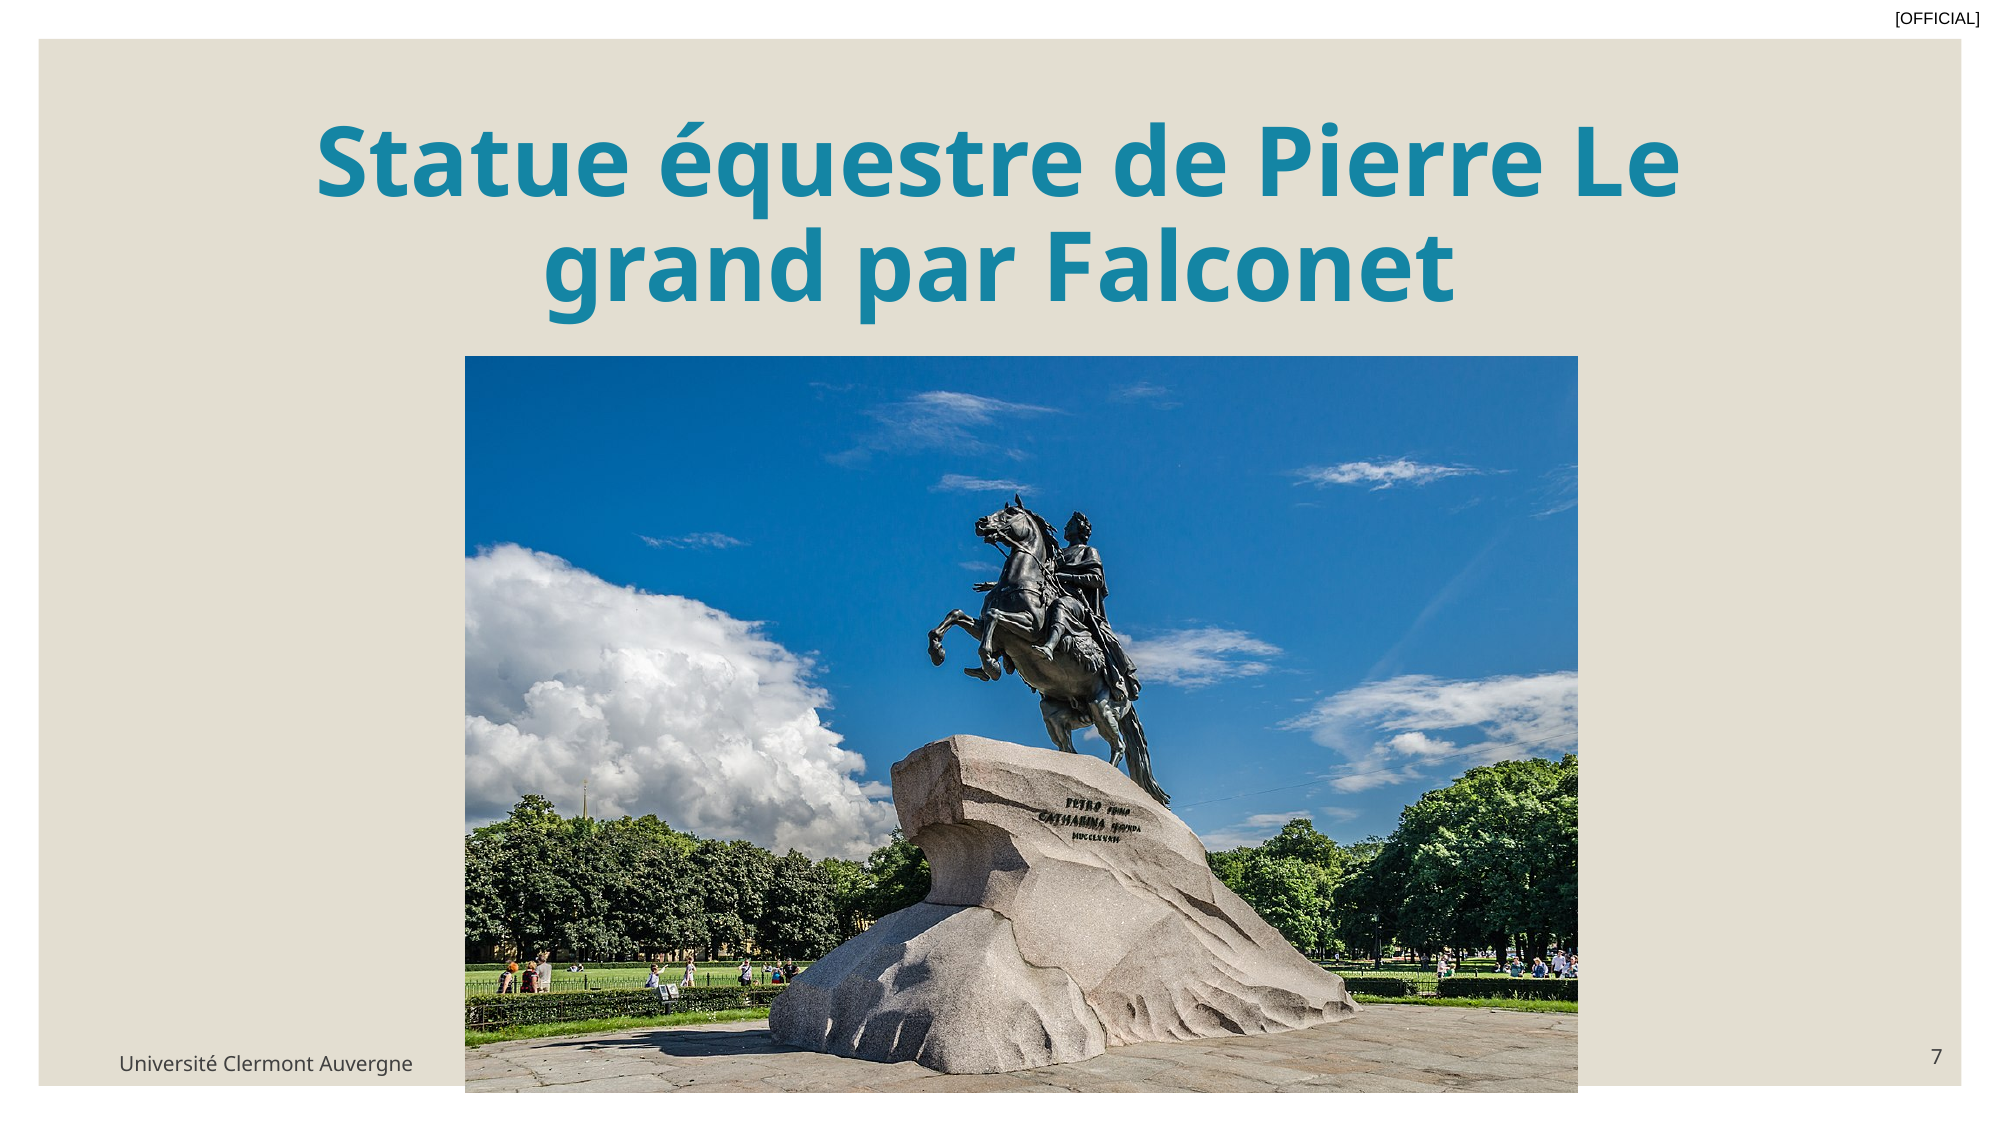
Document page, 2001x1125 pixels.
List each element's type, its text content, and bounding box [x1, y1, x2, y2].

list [464, 356, 1577, 1093]
title Statue équestre de Pierre Le grand par Falconet [174, 105, 1825, 331]
slide_number 7 [1717, 1034, 1958, 1080]
footer Université Clermont Auvergne [0, 1038, 459, 1084]
